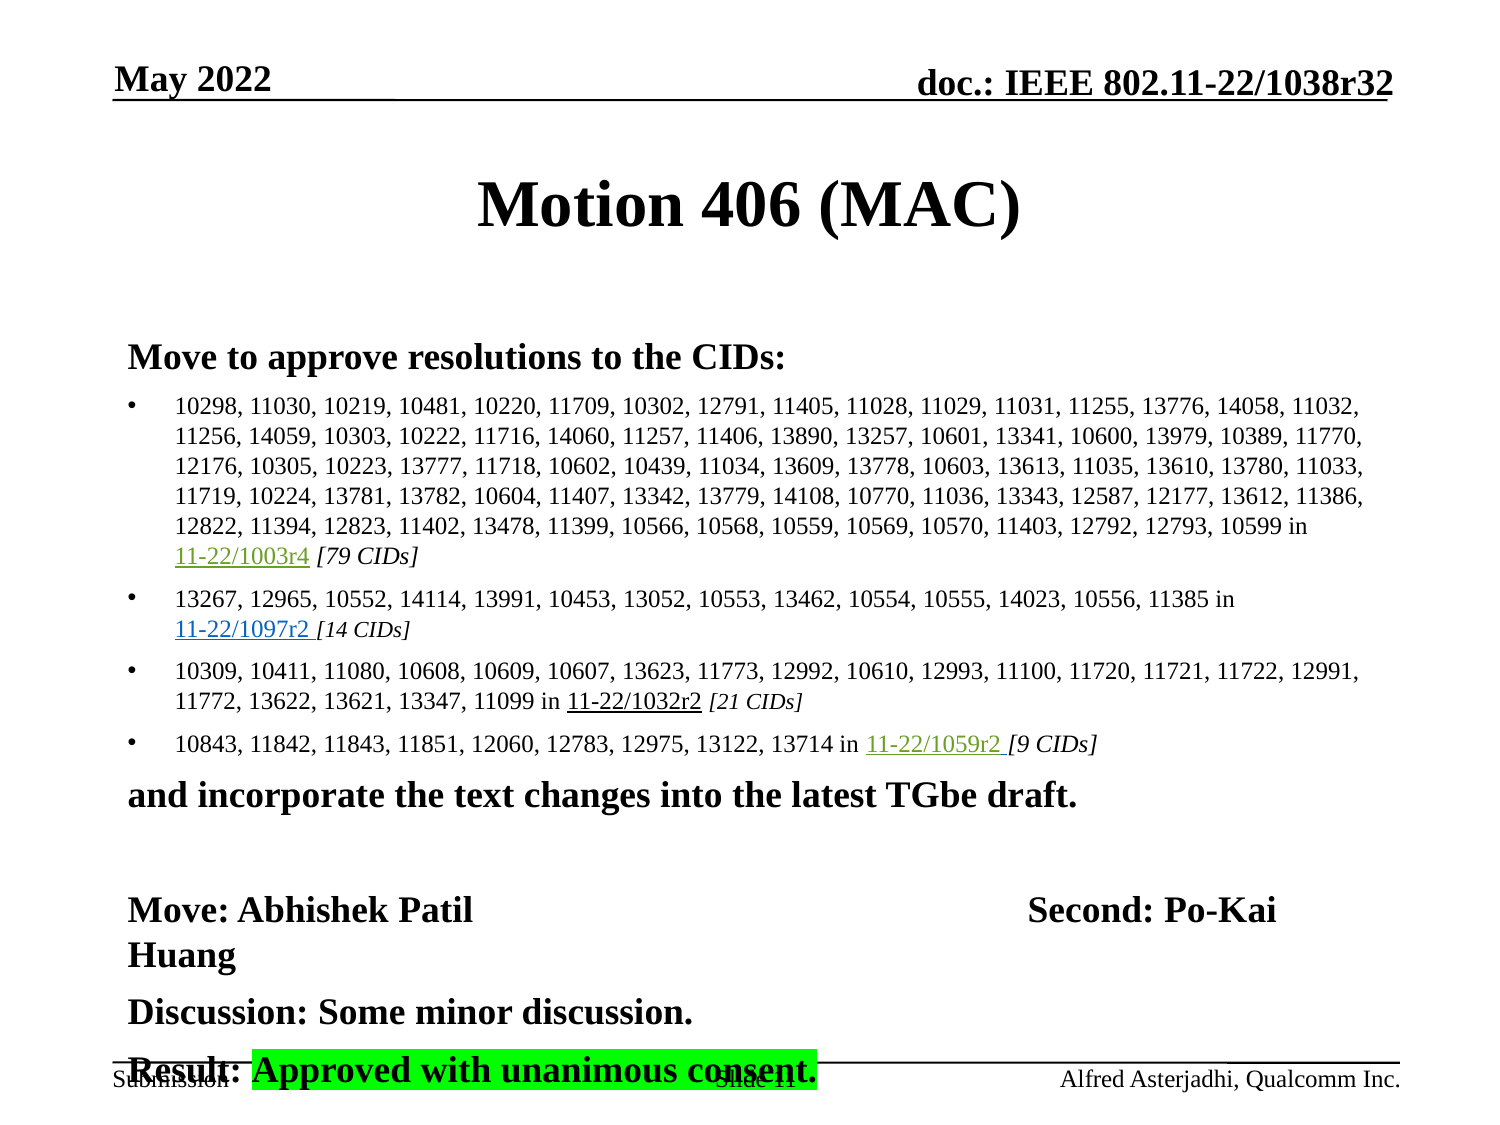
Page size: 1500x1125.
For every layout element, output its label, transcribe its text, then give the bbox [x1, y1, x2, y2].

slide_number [114, 54, 423, 100]
slide_number Slide 11 [712, 1061, 800, 1123]
title Motion 406 (MAC) [112, 112, 1388, 288]
list Move to approve resolutions to the CIDs: 10298, 11030, 10219, 10481, 10220, 11709, 10302, 12791, 11405, 11028, 11029, 11031, 11255, 13776, 14058, 11032, 11256, 14059, 10303, 10222, 11716, 14060, 11257, 11406, 13890, 13257, 10601, 13341, 10600, 13979, 10389, 11770, 12176, 10305, 10223, 13777, 11718, 10602, 10439, 11034, 13609, 13778, 10603, 13613, 11035, 13610, 13780, 11033, 11719, 10224, 13781, 13782, 10604, 11407, 13342, 13779, 14108, 10770, 11036, 13343, 12587, 12177, 13612, 11386, 12822, 11394, 12823, 11402, 13478, 11399, 10566, 10568, 10559, 10569, 10570, 11403, 12792, 12793, 10599 in 11-22/1003r4 [79 CIDs] 13267, 12965, 10552, 14114, 13991, 10453, 13052, 10553, 13462, 10554, 10555, 14023, 10556, 11385 in 11-22/1097r2 [14 CIDs] 10309, 10411, 11080, 10608, 10609, 10607, 13623, 11773, 12992, 10610, 12993, 11100, 11720, 11721, 11722, 12991, 11772, 13622, 13621, 13347, 11099 in 11-22/1032r2 [21 CIDs] 10843, 11842, 11843, 11851, 12060, 12783, 12975, 13122, 13714 in 11-22/1059r2 [9 CIDs] and incorporate the text changes into the latest TGbe draft. Move: Abhishek Patil Second: Po-Kai Huang Discussion: Some minor discussion. Result: Approved with unanimous consent. [112, 324, 1388, 1063]
footer Alfred Asterjadhi, Qualcomm Inc. [878, 1061, 1402, 1093]
